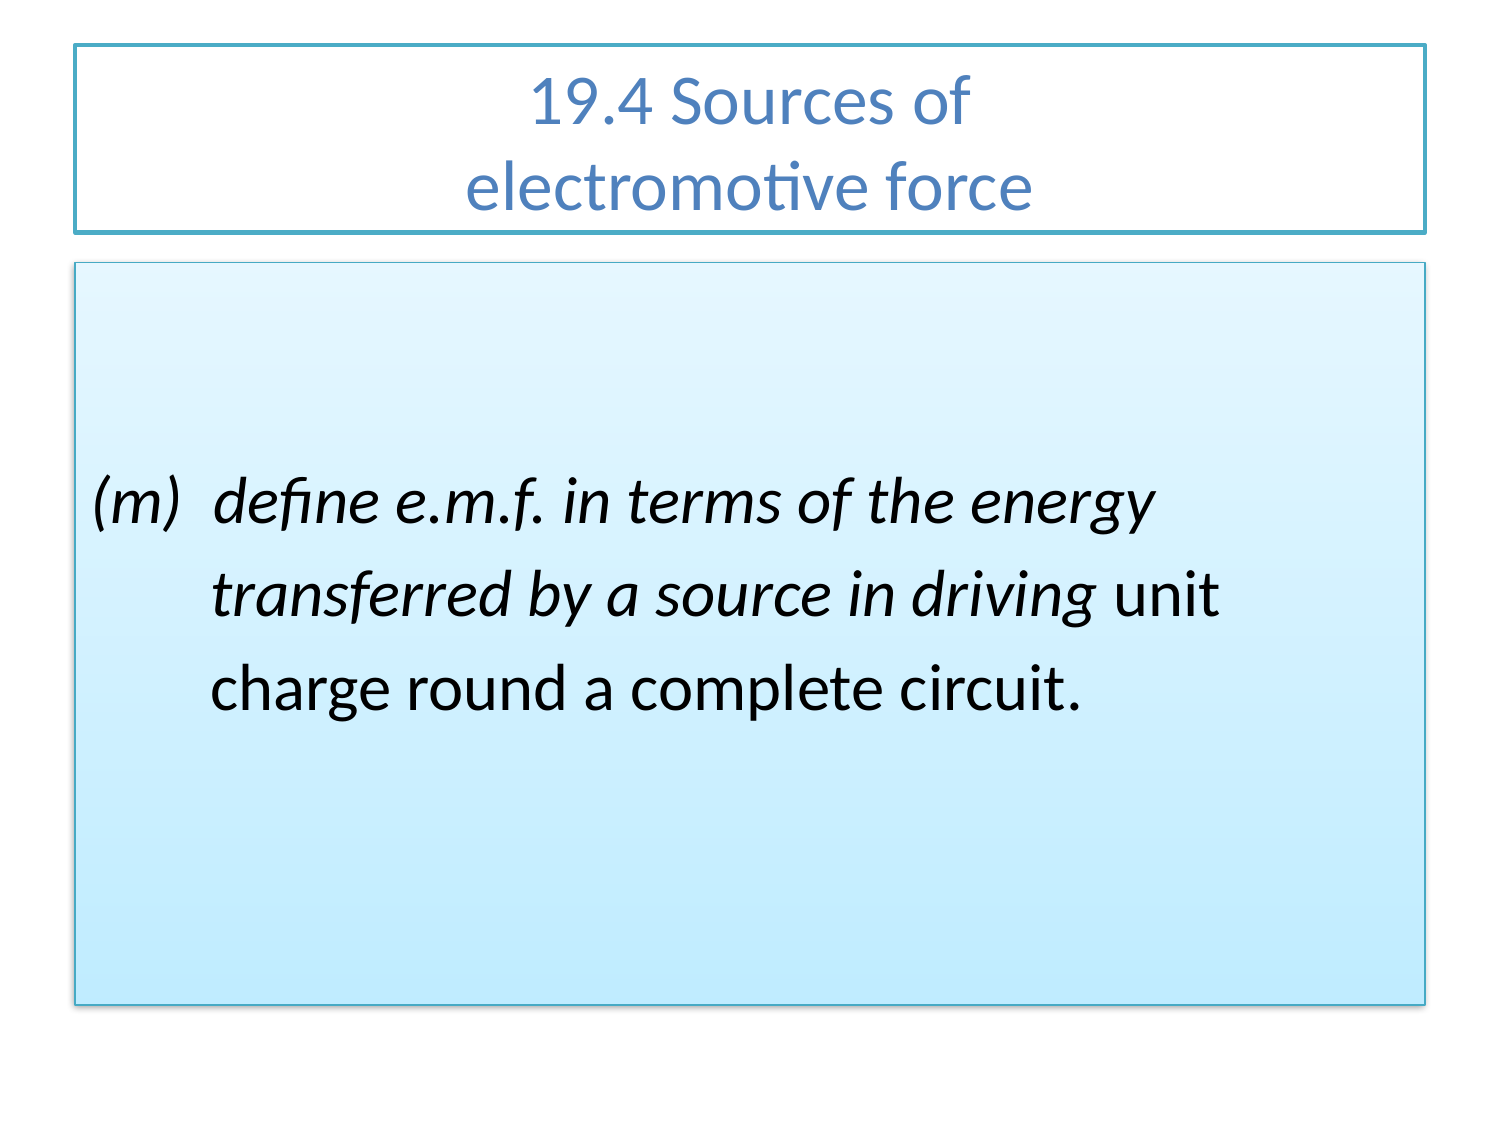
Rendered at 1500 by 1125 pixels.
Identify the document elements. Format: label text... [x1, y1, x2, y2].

list (m) define e.m.f. in terms of the energy transferred by a source in driving unit charge round a complete circuit. [74, 262, 1426, 1006]
title 19.4 Sources of electromotive force [73, 43, 1427, 235]
